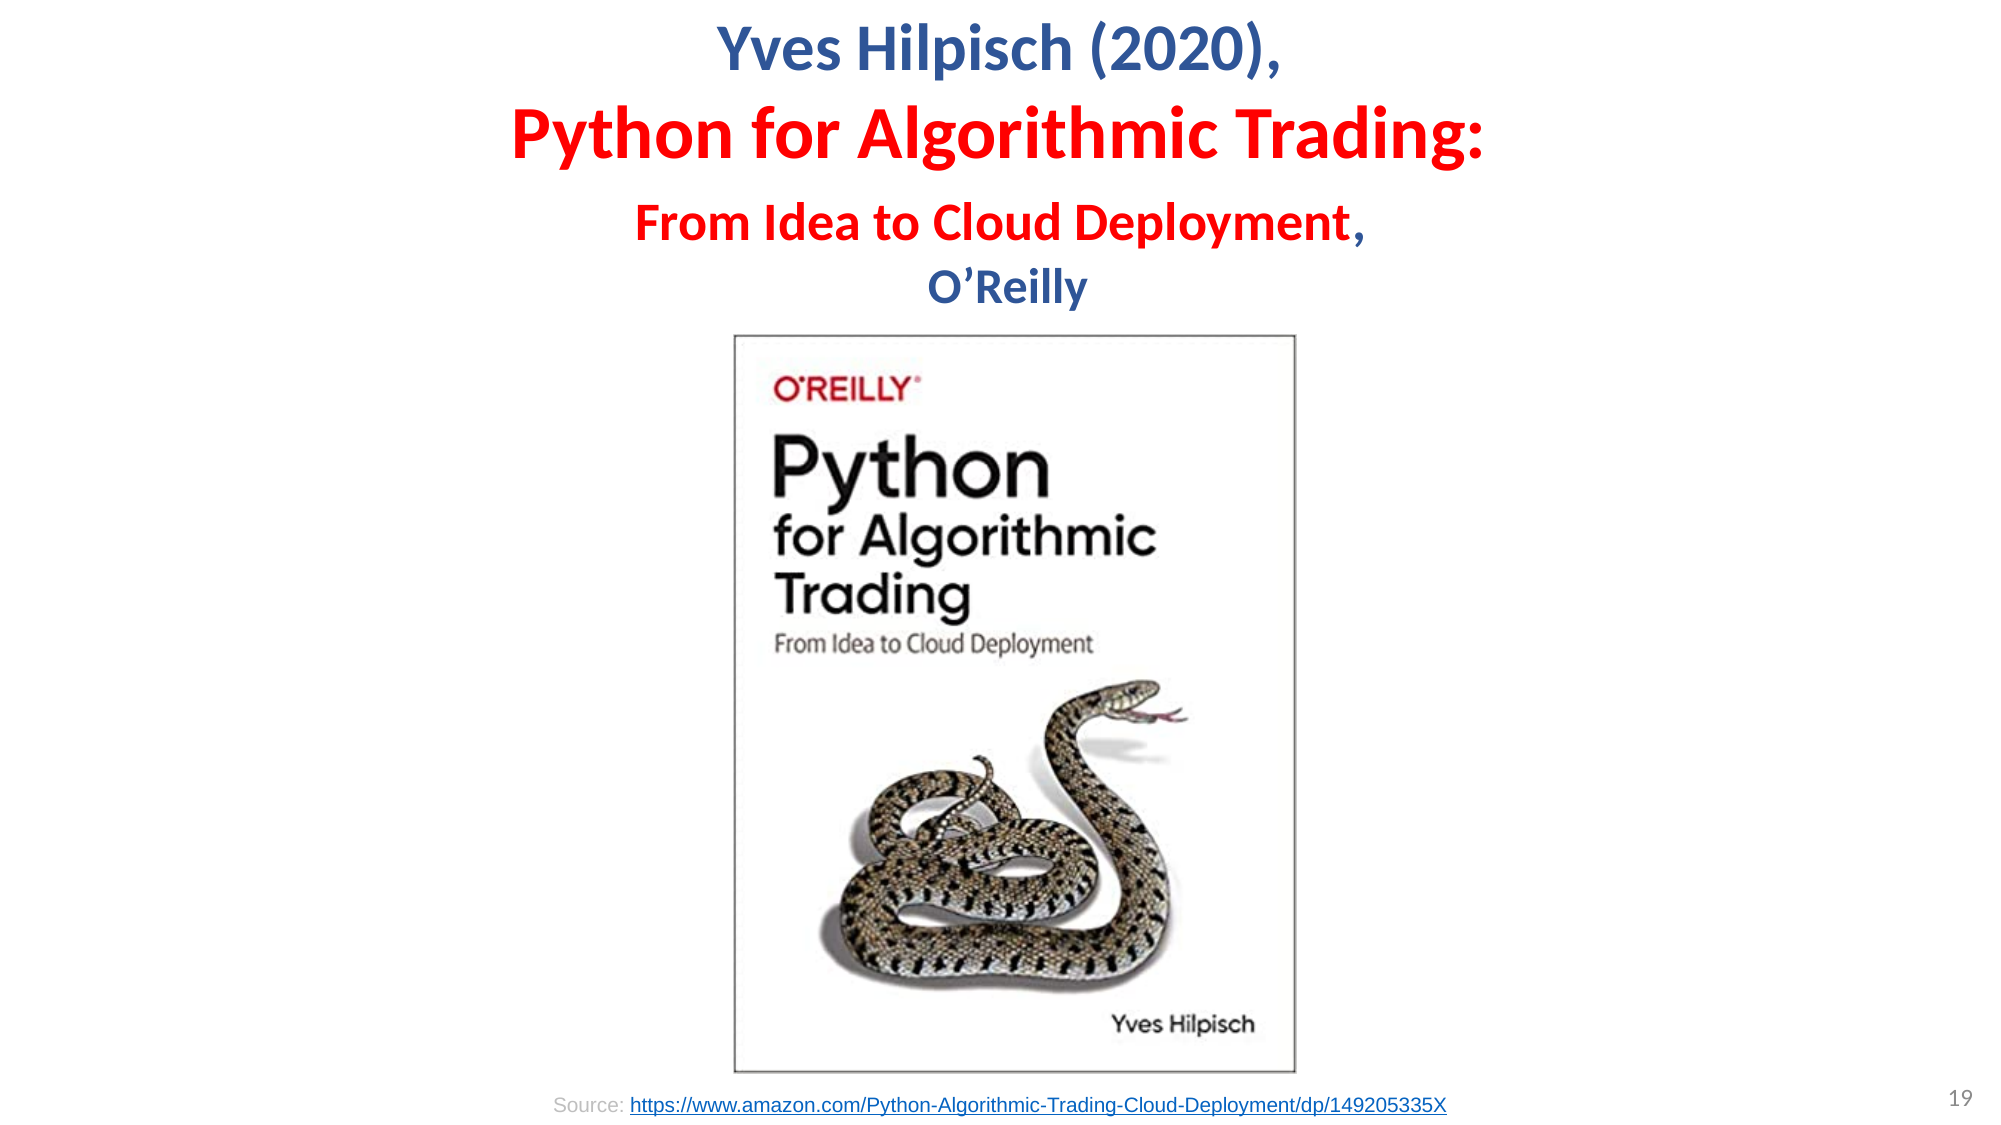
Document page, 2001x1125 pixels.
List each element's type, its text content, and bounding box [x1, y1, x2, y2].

slide_number 19 [1830, 1076, 1989, 1116]
picture [733, 334, 1298, 1074]
text_box Source: https://www.amazon.com/Python-Algorithmic-Trading-Cloud-Deployment/dp/149205335X [332, 1084, 1668, 1125]
title Yves Hilpisch (2020), Python for Algorithmic Trading: From Idea to Cloud Deployment, O’Reilly [87, 22, 1929, 295]
